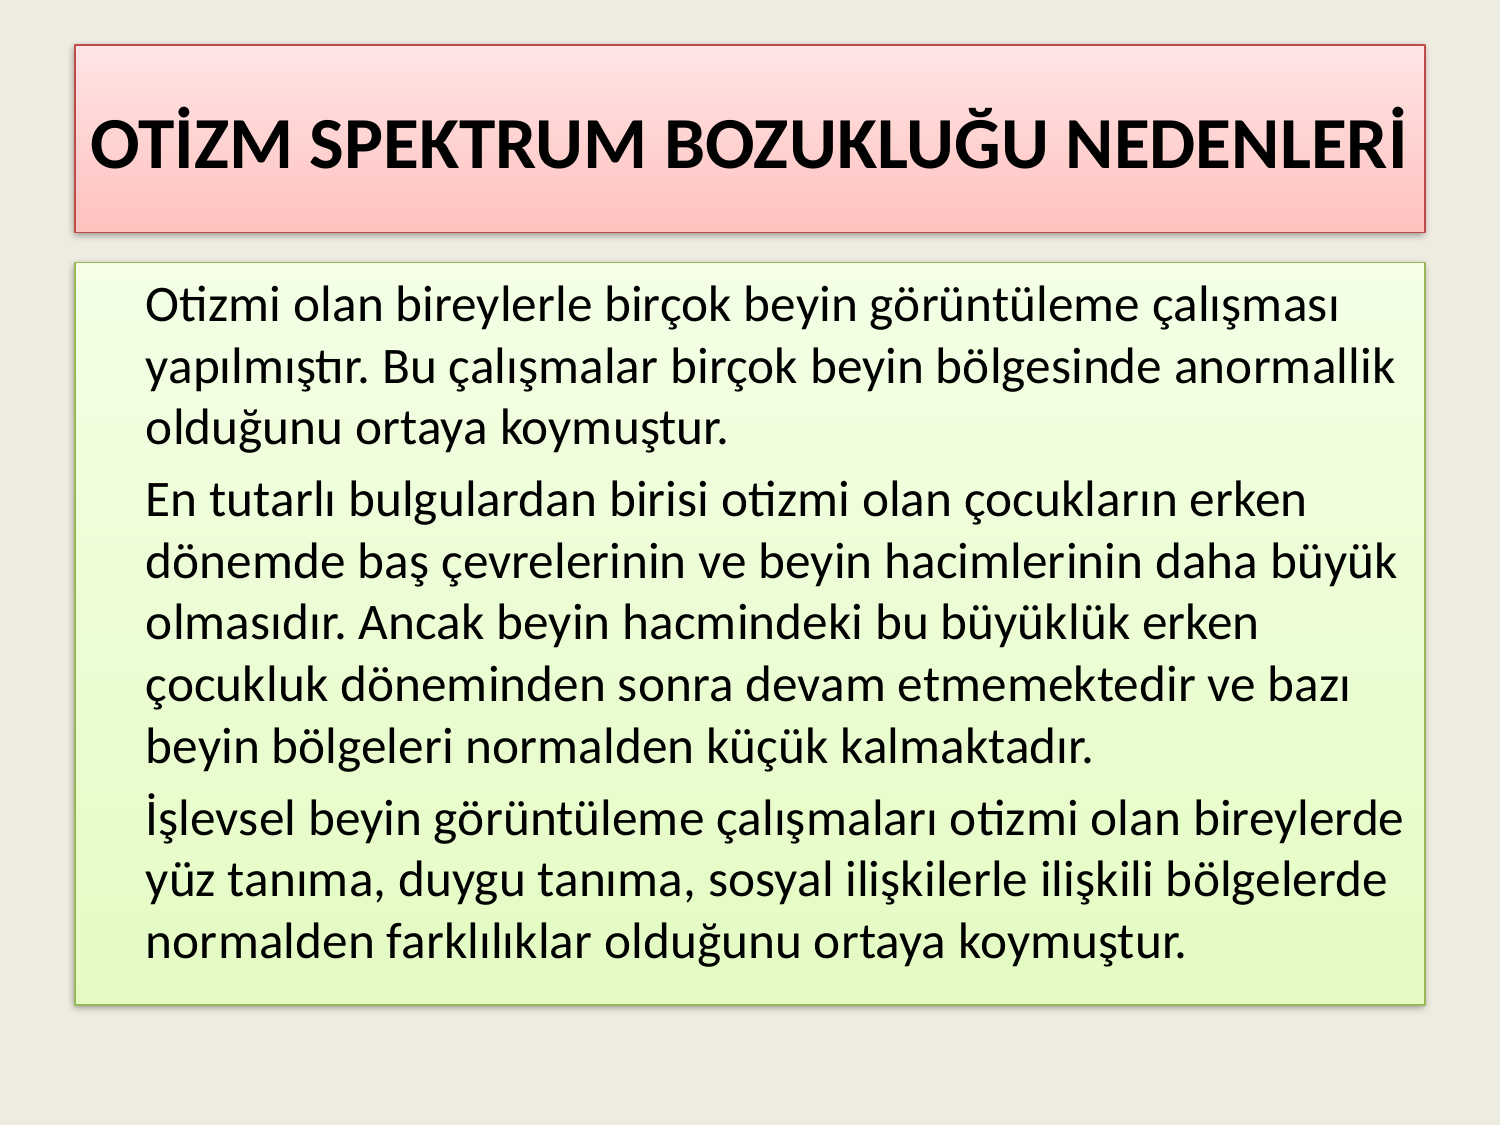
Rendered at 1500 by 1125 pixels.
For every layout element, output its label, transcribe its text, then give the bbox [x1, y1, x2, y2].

title OTİZM SPEKTRUM BOZUKLUĞU NEDENLERİ [74, 44, 1426, 233]
list Otizmi olan bireylerle birçok beyin görüntüleme çalışması yapılmıştır. Bu çalışmalar birçok beyin bölgesinde anormallik olduğunu ortaya koymuştur. En tutarlı bulgulardan birisi otizmi olan çocukların erken dönemde baş çevrelerinin ve beyin hacimlerinin daha büyük olmasıdır. Ancak beyin hacmindeki bu büyüklük erken çocukluk döneminden sonra devam etmemektedir ve bazı beyin bölgeleri normalden küçük kalmaktadır. İşlevsel beyin görüntüleme çalışmaları otizmi olan bireylerde yüz tanıma, duygu tanıma, sosyal ilişkilerle ilişkili bölgelerde normalden farklılıklar olduğunu ortaya koymuştur. [74, 262, 1426, 1006]
